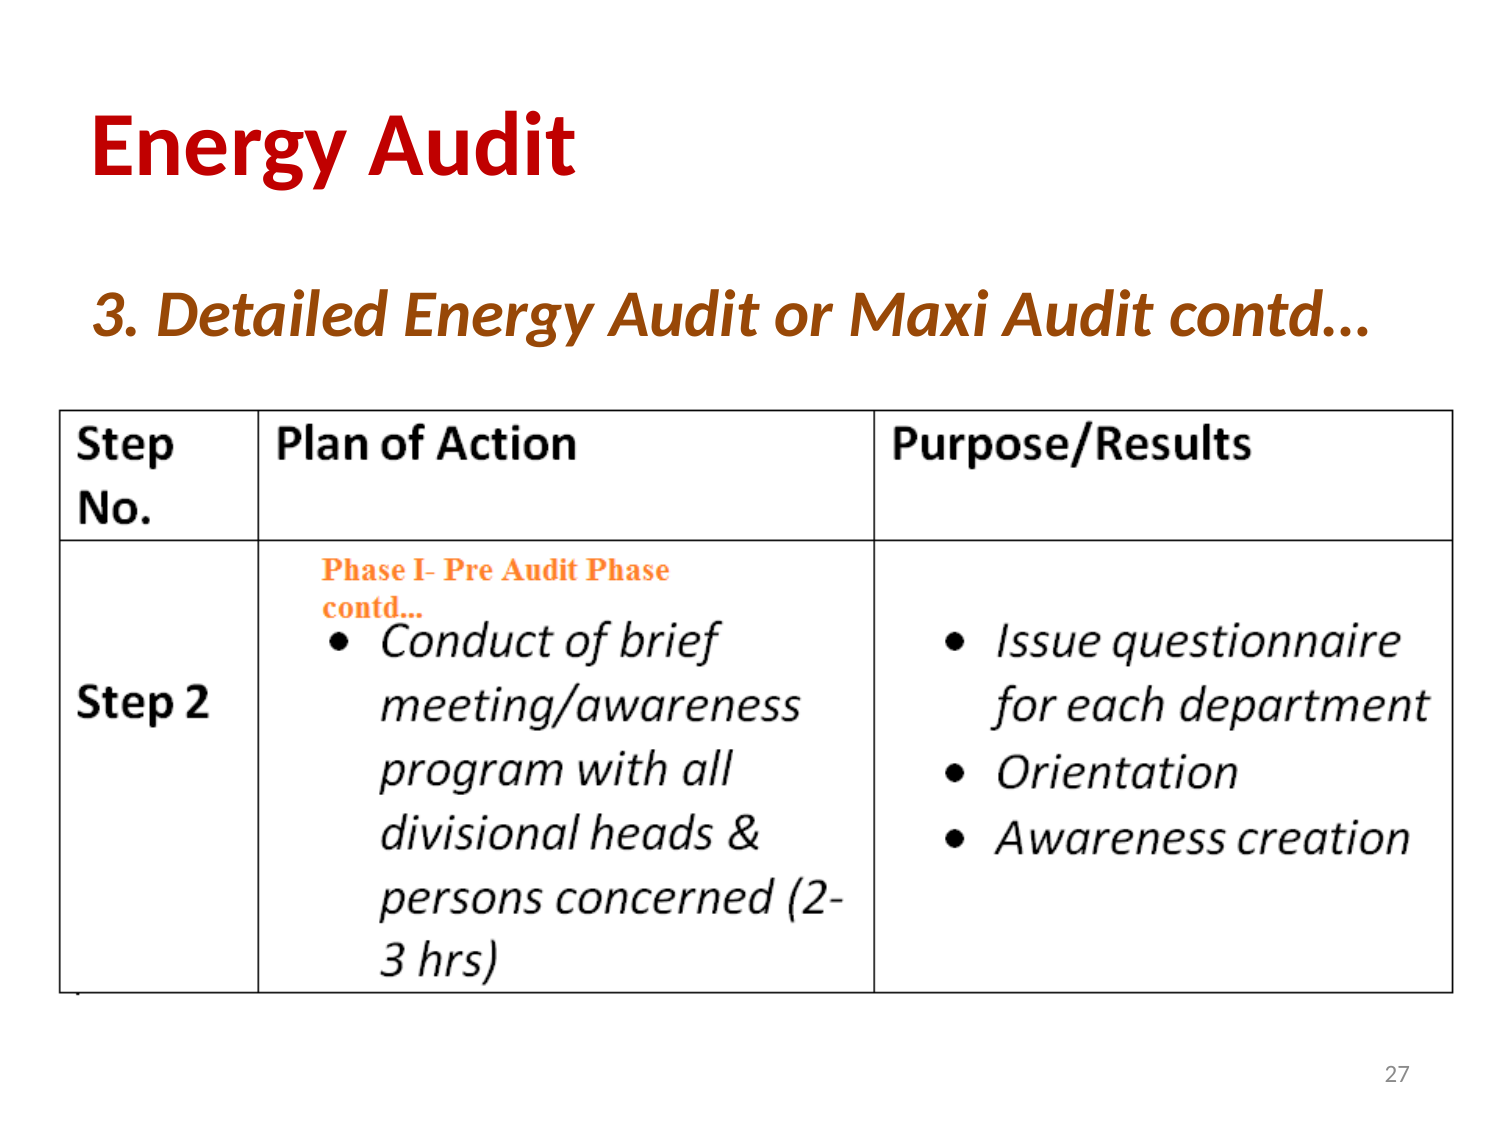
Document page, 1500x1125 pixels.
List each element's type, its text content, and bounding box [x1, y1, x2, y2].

slide_number 27 [1074, 1042, 1425, 1103]
title Energy Audit [75, 45, 1425, 233]
picture [52, 399, 1463, 1001]
list 3. Detailed Energy Audit or Maxi Audit contd… [75, 262, 1425, 398]
